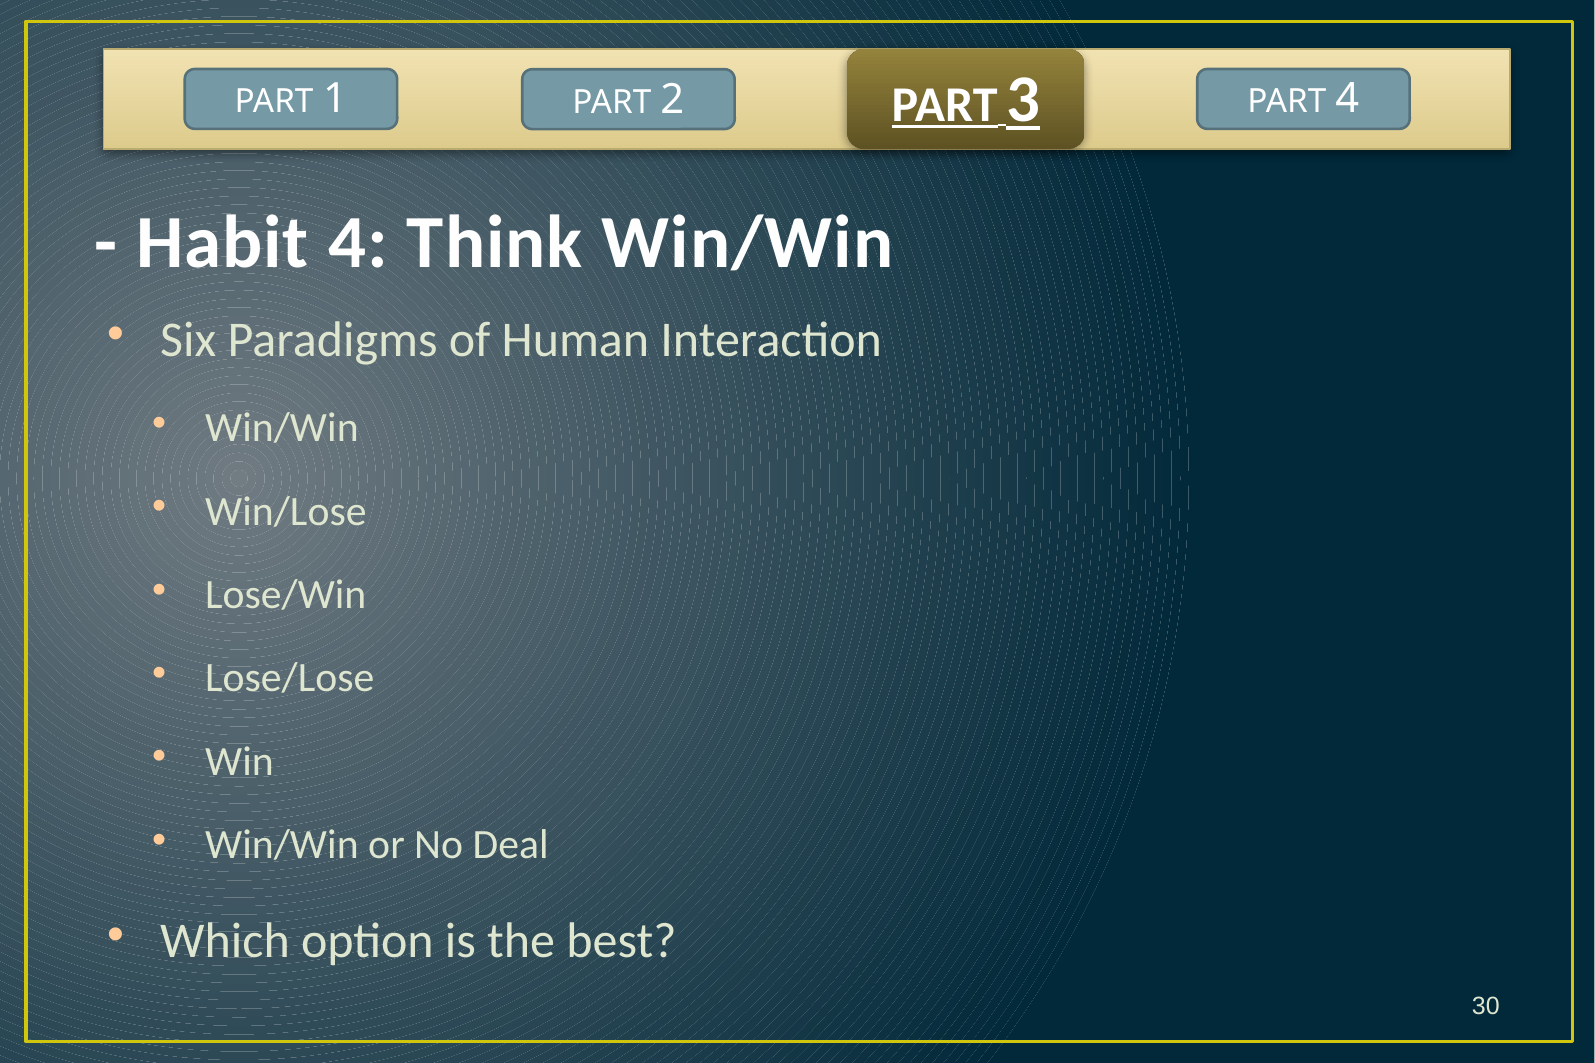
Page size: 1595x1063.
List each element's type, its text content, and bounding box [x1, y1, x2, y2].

text_box [1079, 48, 1511, 150]
slide_number 30 [1142, 978, 1515, 1035]
text_box [103, 48, 851, 150]
text_box PART 1 [183, 67, 399, 131]
text_box Six Paradigms of Human Interaction Win/Win Win/Lose Lose/Win Lose/Lose Win Win/Win or No Deal Which option is the best? [74, 268, 1510, 1063]
text_box PART 4 [1195, 67, 1412, 131]
text_box - Habit 4: Think Win/Win [79, 193, 1515, 372]
text_box PART 2 [520, 67, 737, 131]
text_box PART 3 [847, 49, 1085, 150]
